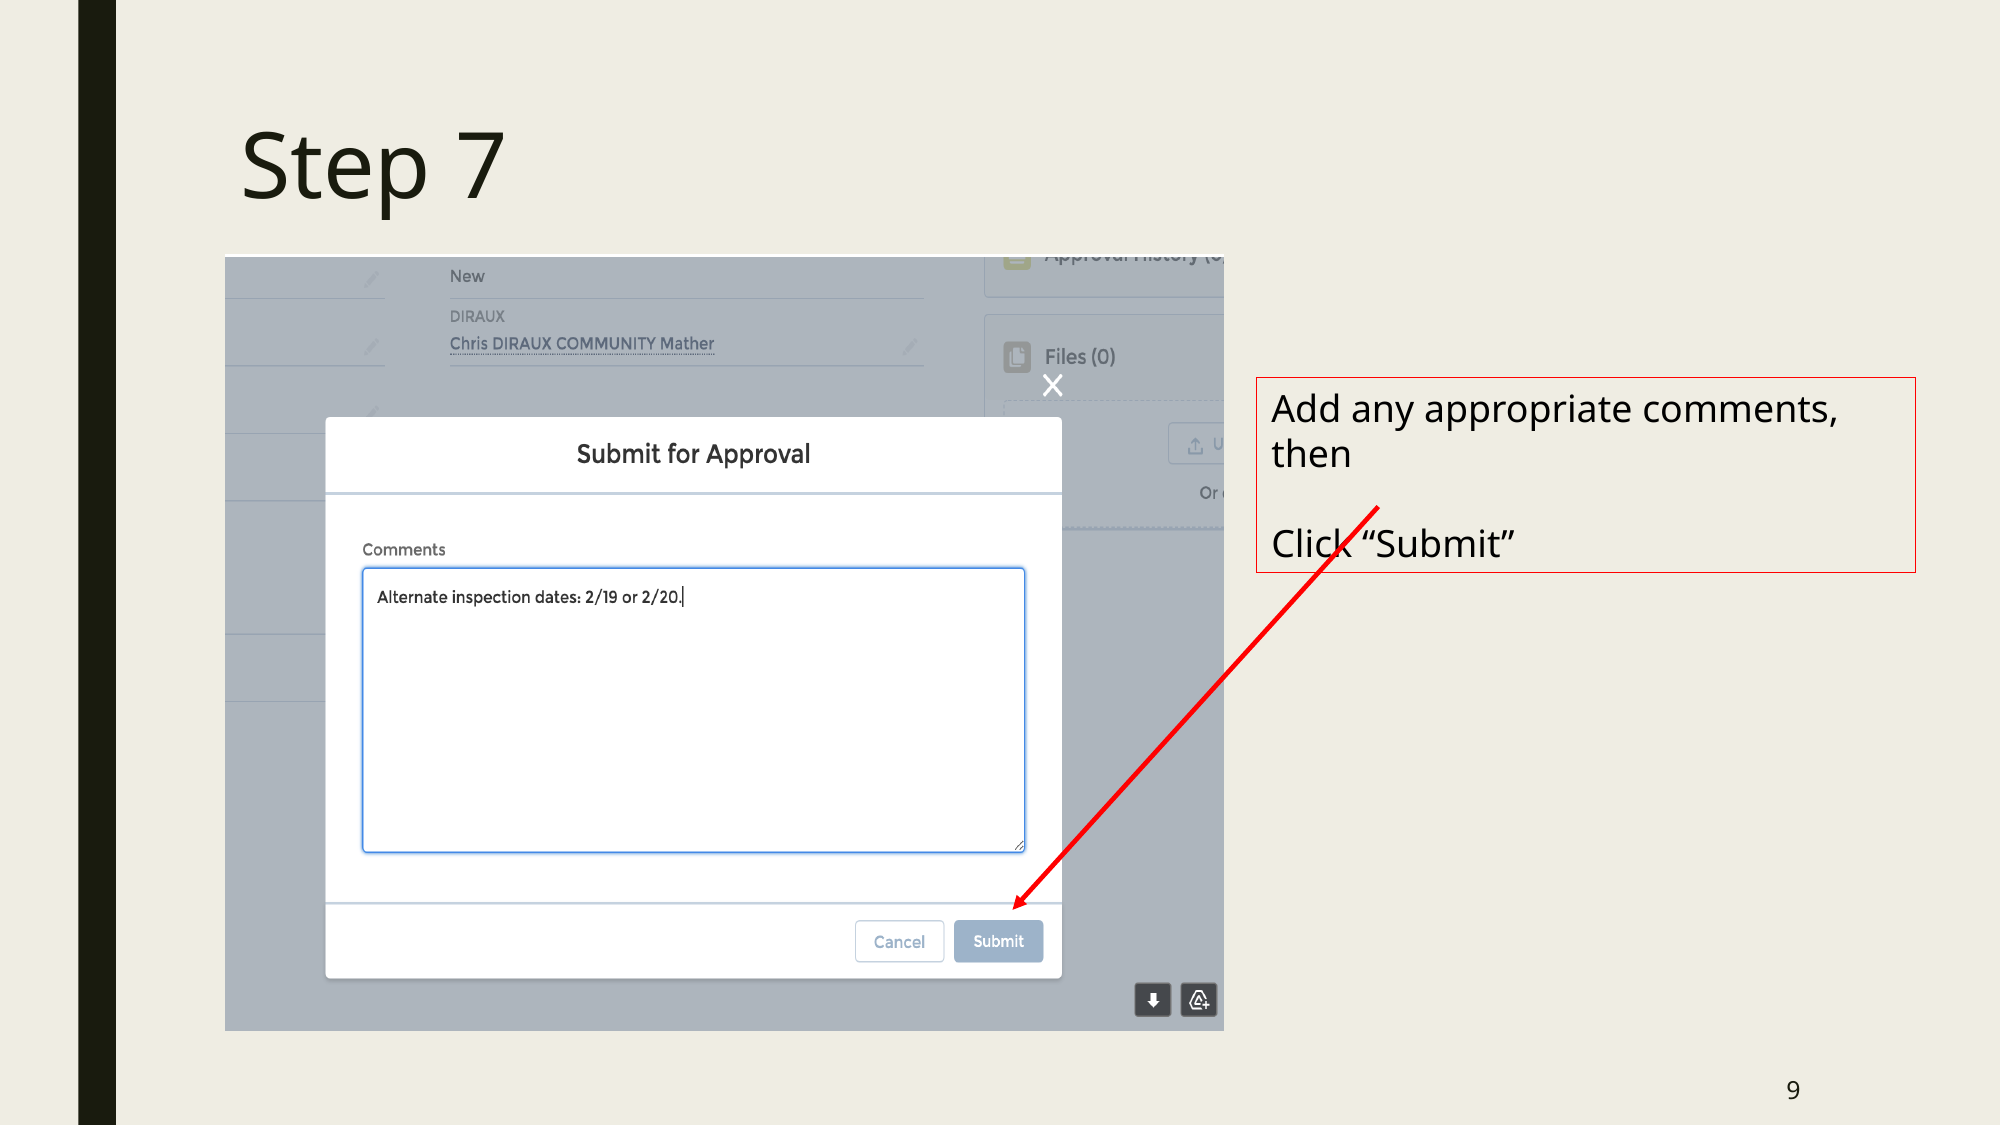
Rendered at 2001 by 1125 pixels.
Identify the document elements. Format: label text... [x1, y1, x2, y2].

slide_number 9 [1553, 1058, 1816, 1125]
text_box Add any appropriate comments, then Click “Submit” [1256, 377, 1916, 573]
title Step 7 [225, 112, 1800, 255]
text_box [1012, 506, 1379, 910]
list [224, 254, 1225, 1031]
